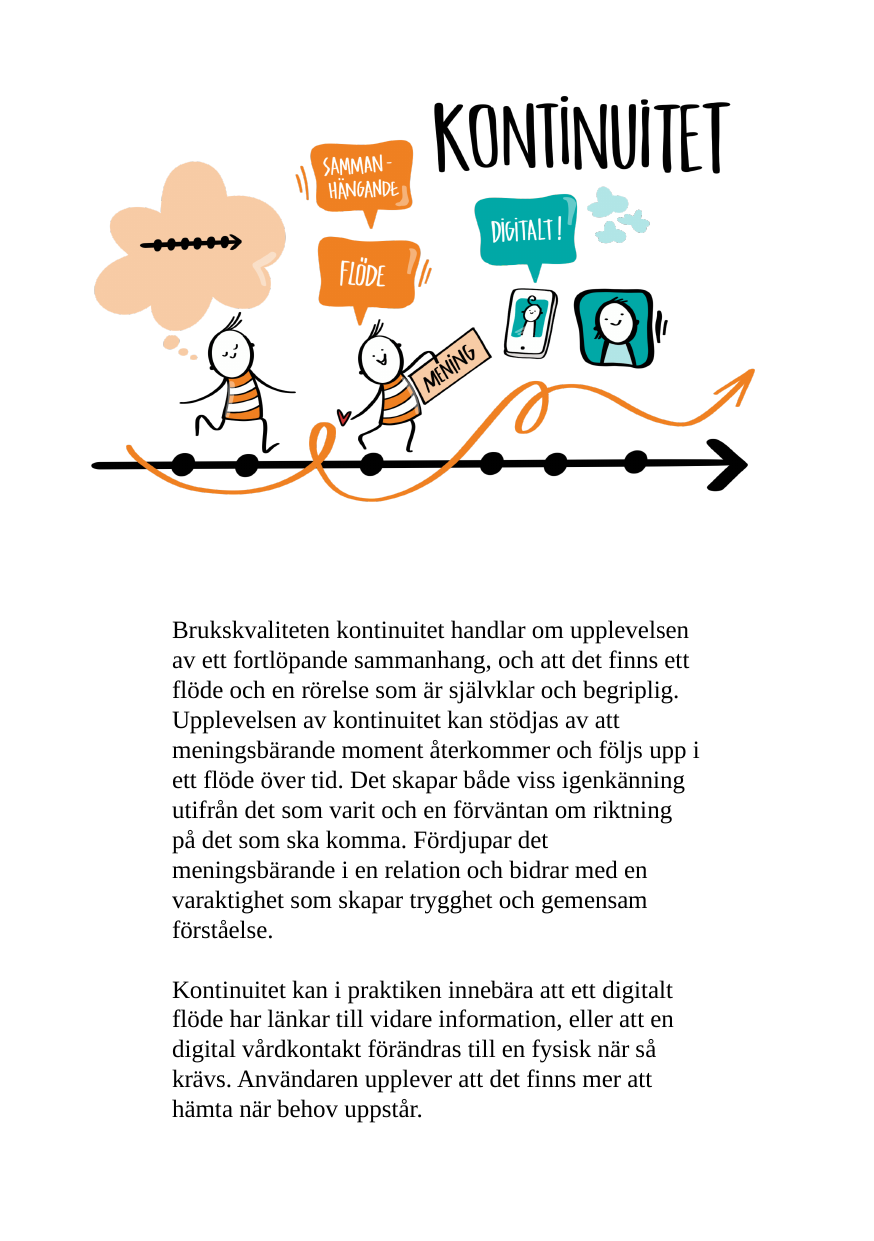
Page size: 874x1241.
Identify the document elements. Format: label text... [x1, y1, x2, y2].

picture [19, 0, 829, 607]
text_box Brukskvaliteten kontinuitet handlar om upplevelsen av ett fortlöpande sammanhang, och att det finns ett flöde och en rörelse som är självklar och begriplig. Upplevelsen av kontinuitet kan stödjas av att meningsbärande moment återkommer och följs upp i ett flöde över tid. Det skapar både viss igenkänning utifrån det som varit och en förväntan om riktning på det som ska komma. Fördjupar det meningsbärande i en relation och bidrar med en varaktighet som skapar trygghet och gemensam förståelse. Kontinuitet kan i praktiken innebära att ett digitalt flöde har länkar till vidare information, eller att en digital vårdkontakt förändras till en fysisk när så krävs. Användaren upplever att det finns mer att hämta när behov uppstår. [157, 607, 717, 1131]
